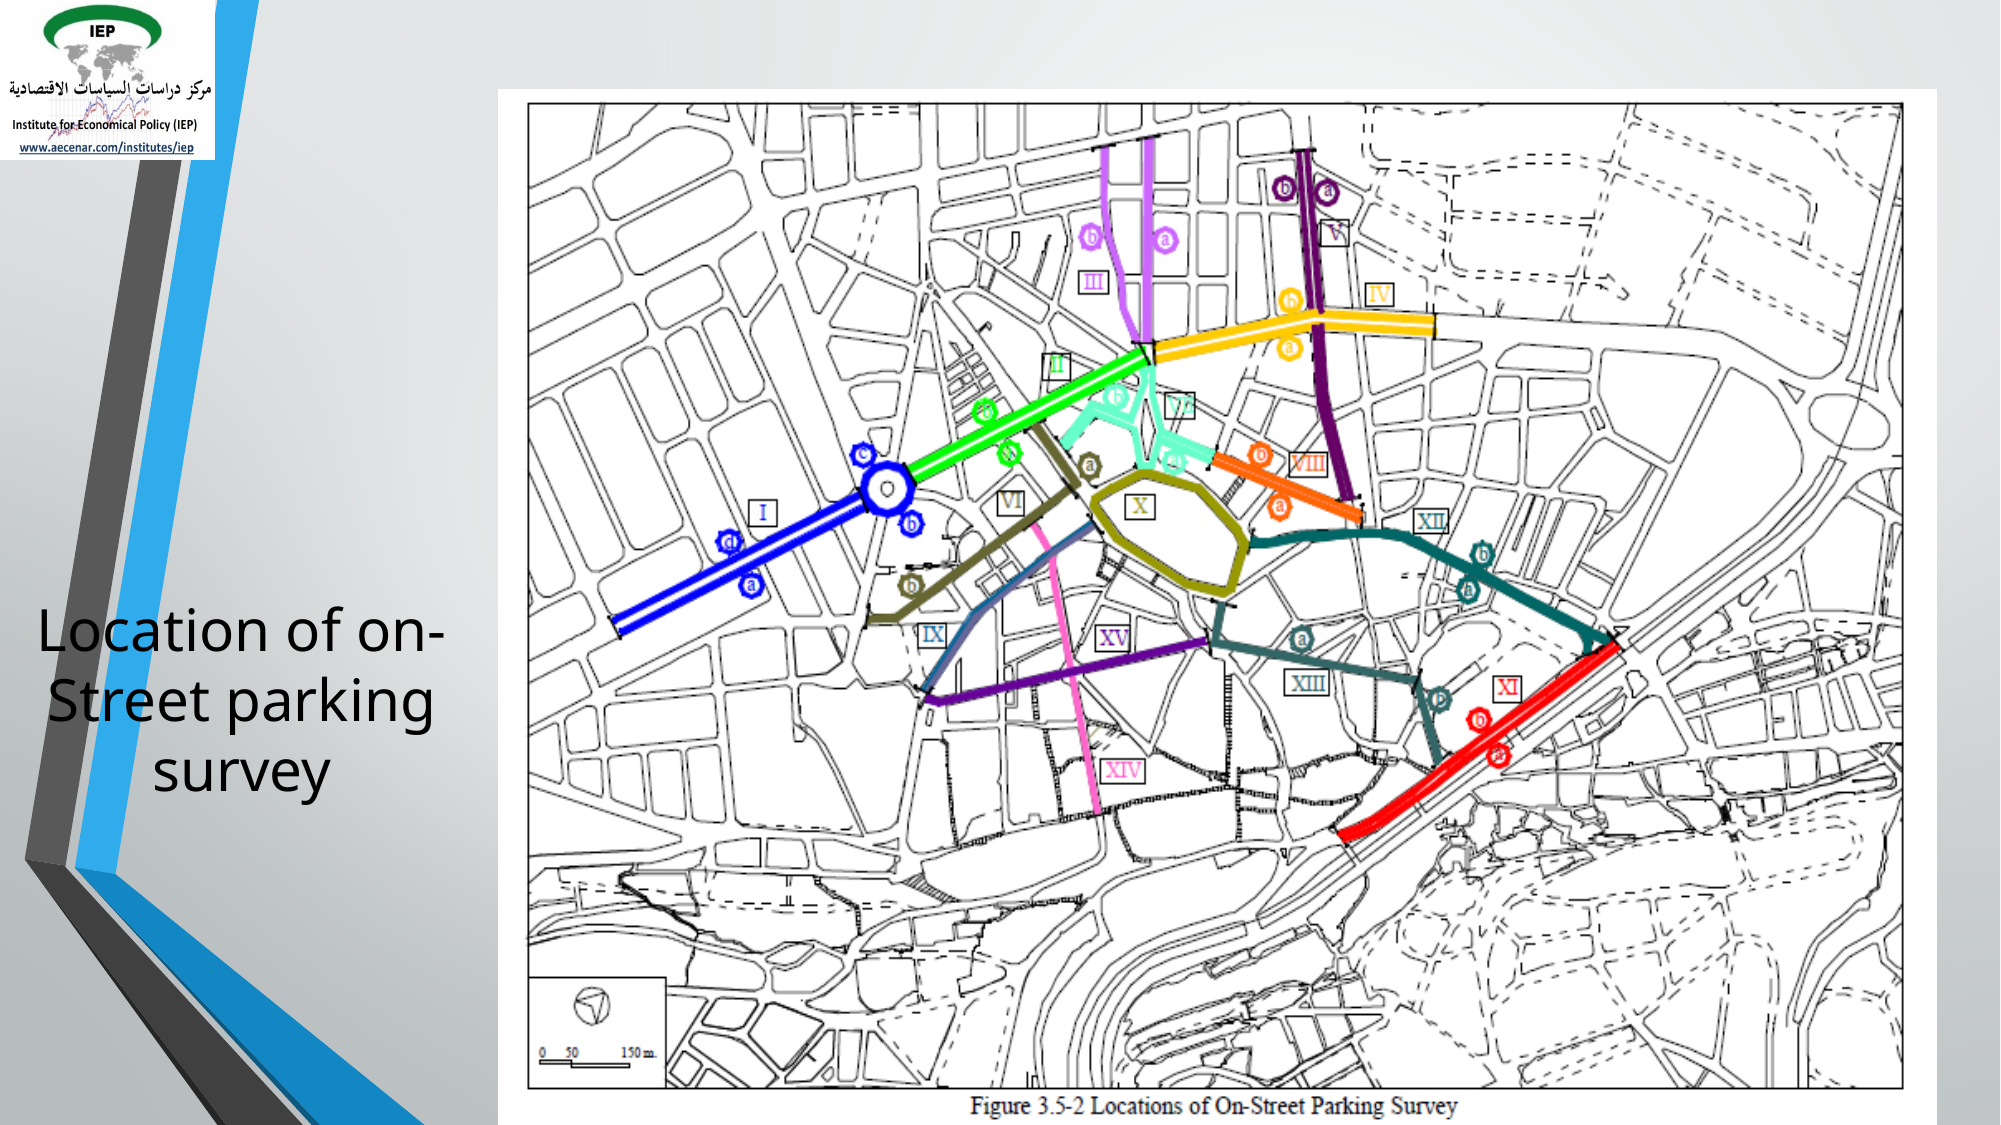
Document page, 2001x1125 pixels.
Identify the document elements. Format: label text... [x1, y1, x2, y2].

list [498, 89, 1937, 1125]
text_box Location of on-Street parking survey [0, 547, 498, 849]
picture [0, 0, 216, 160]
